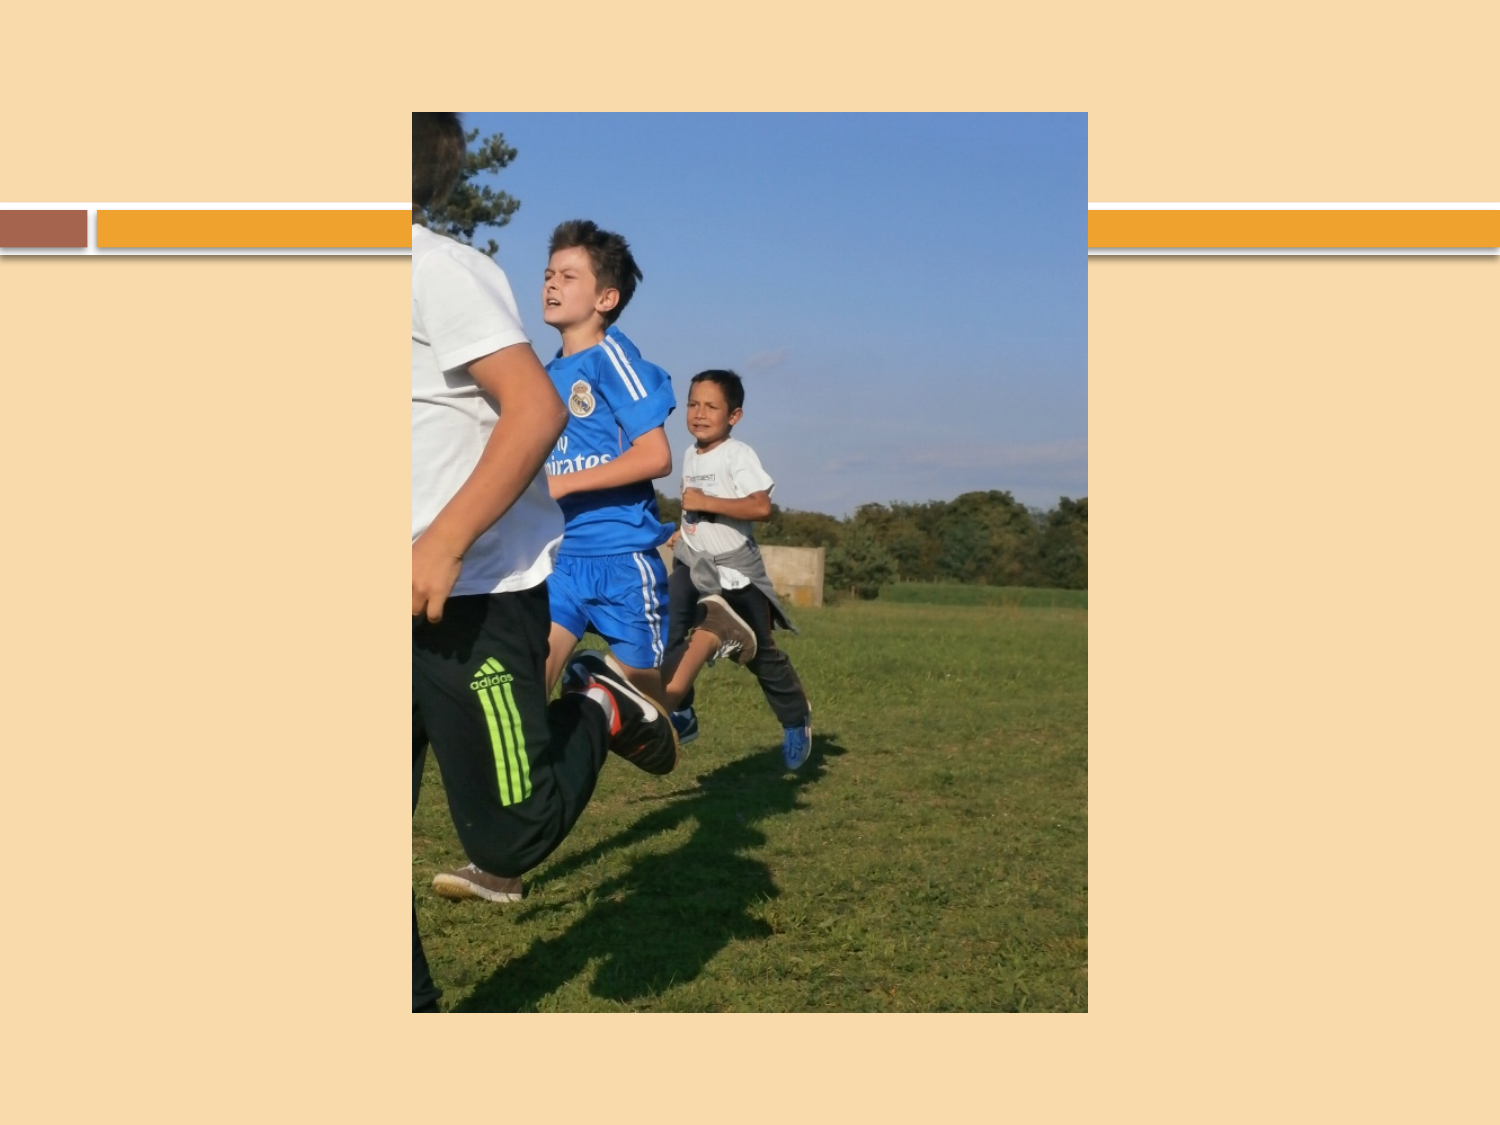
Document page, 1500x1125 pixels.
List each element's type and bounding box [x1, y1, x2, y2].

picture [412, 112, 1088, 1013]
